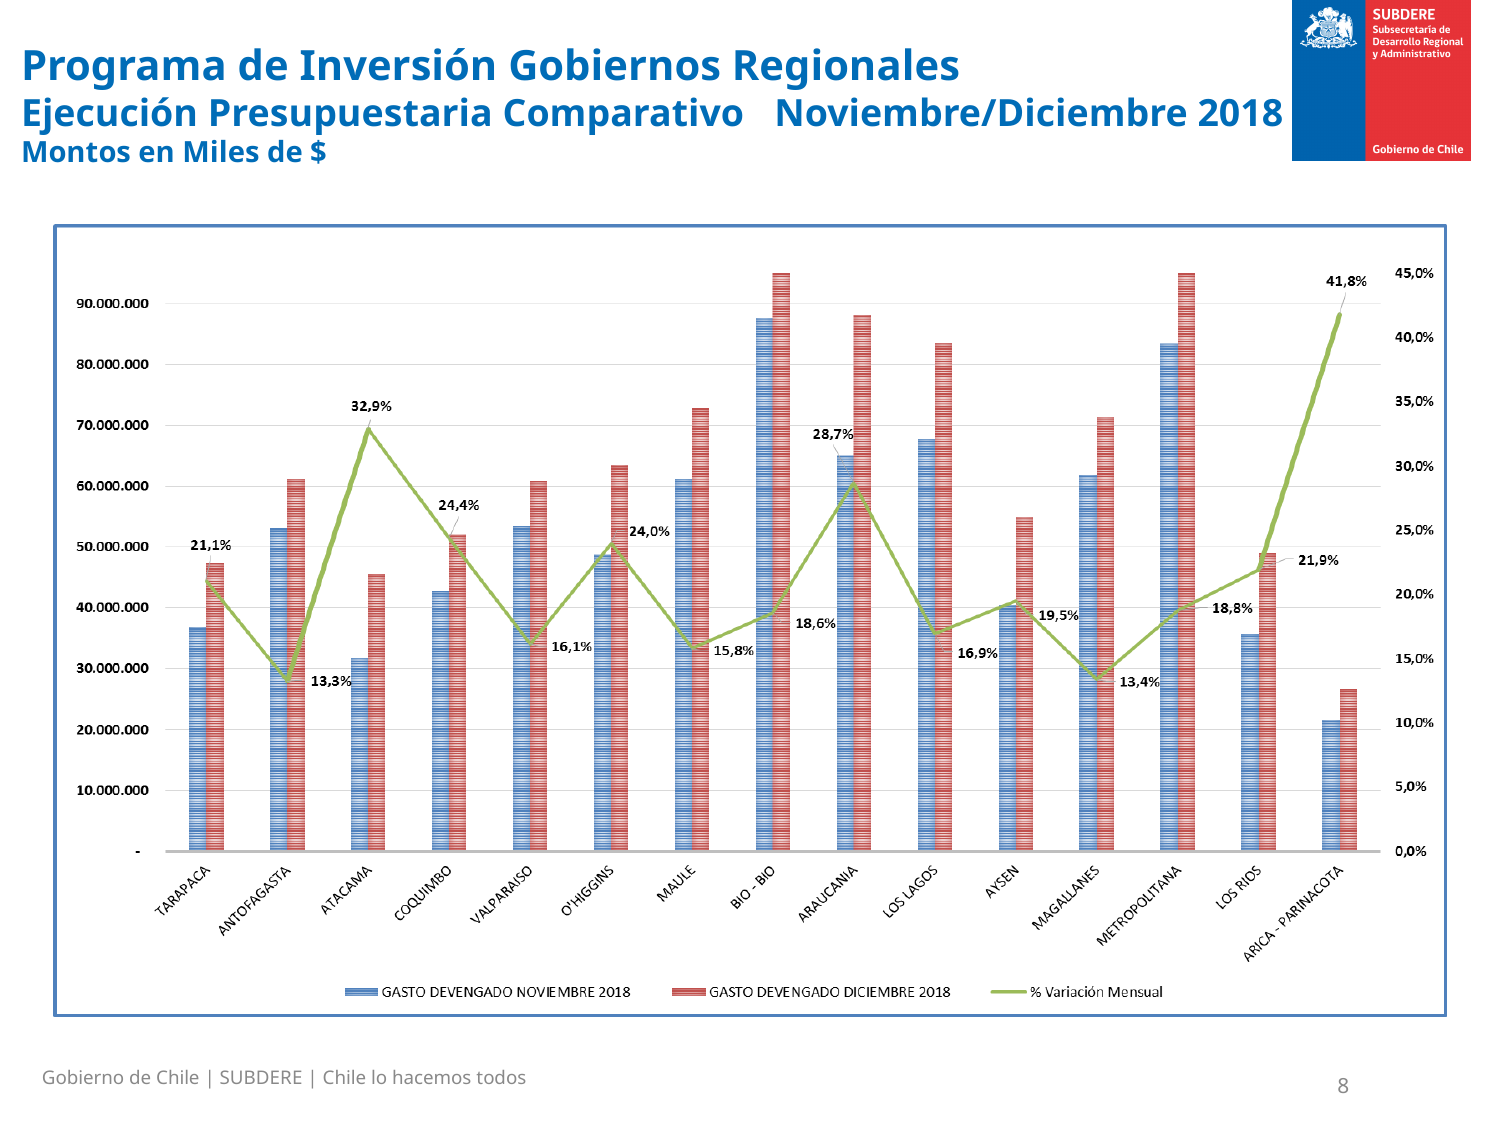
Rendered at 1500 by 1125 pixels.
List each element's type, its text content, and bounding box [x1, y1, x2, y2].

text_box Gobierno de Chile | SUBDERE | Chile lo hacemos todos [27, 1058, 999, 1099]
text_box Programa de Inversión Gobiernos Regionales Ejecución Presupuestaria Comparativo Noviembre/Diciembre 2018 Montos en Miles de $ [6, 30, 1352, 219]
picture [1292, 0, 1471, 161]
slide_number 8 [1014, 1070, 1365, 1103]
picture [52, 224, 1448, 1017]
